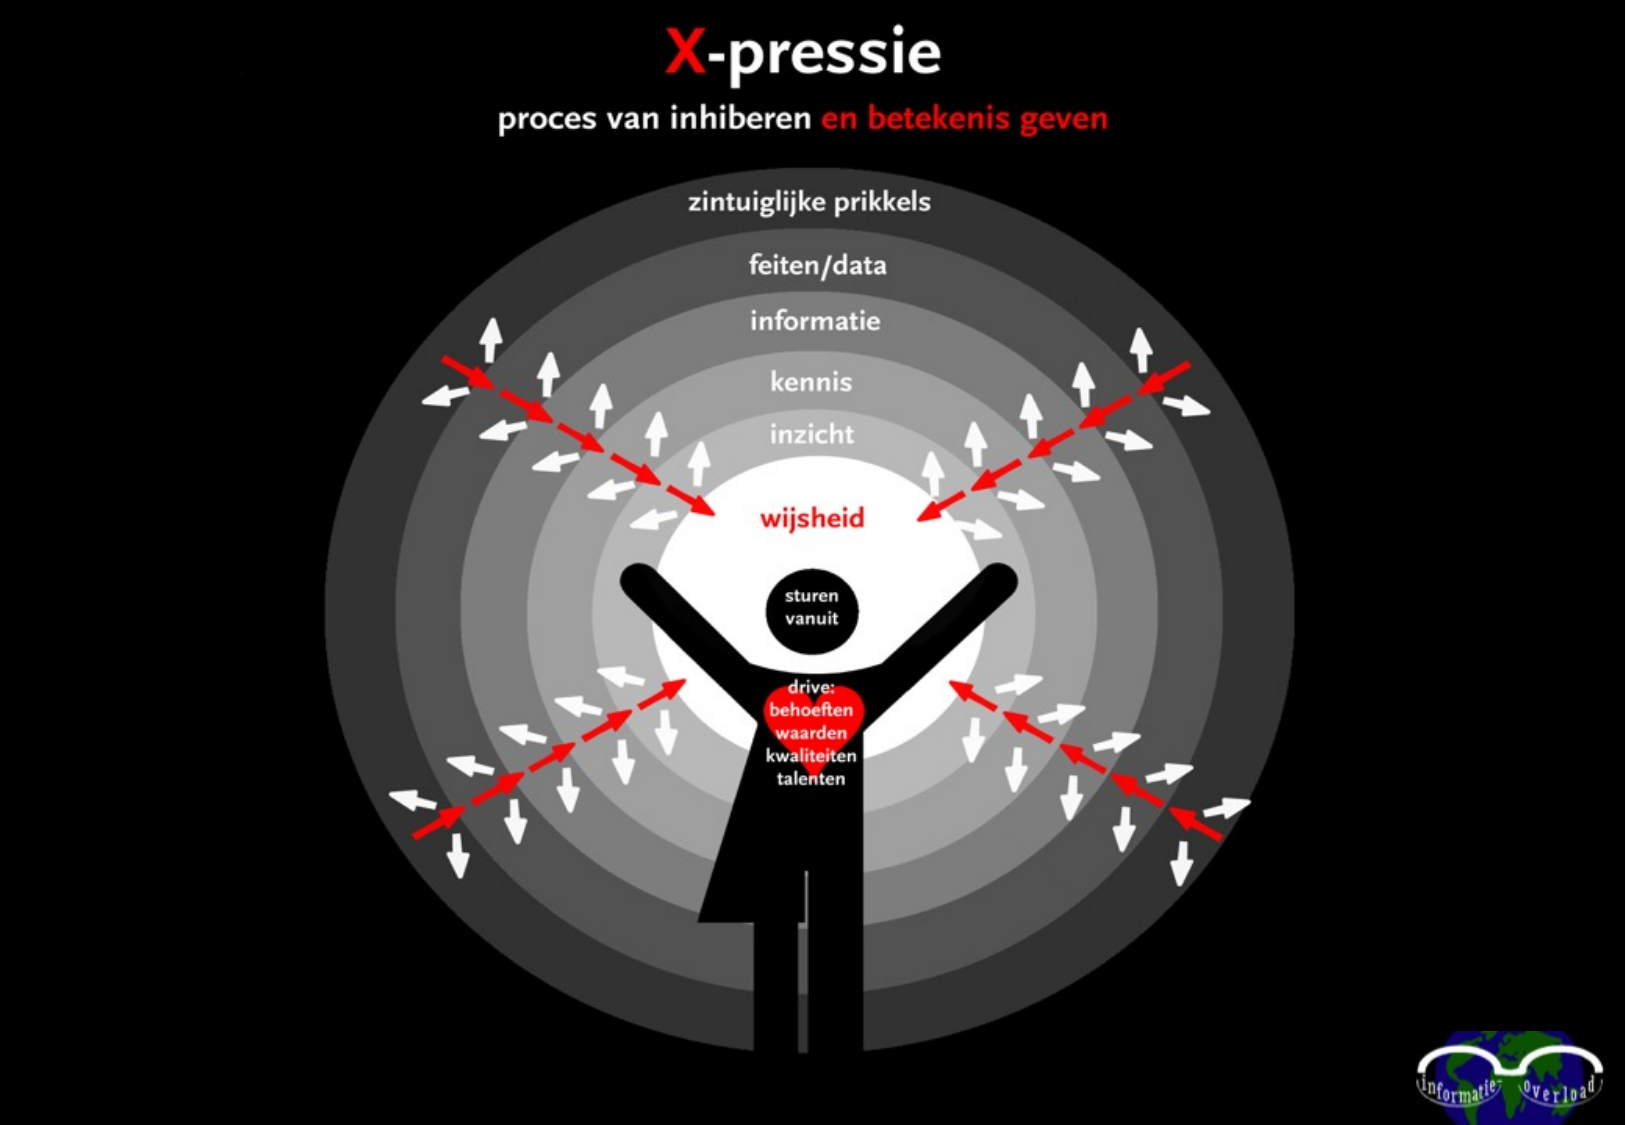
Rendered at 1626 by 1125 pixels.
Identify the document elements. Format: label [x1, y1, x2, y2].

picture [1389, 1030, 1625, 1125]
picture [239, 0, 1379, 1125]
